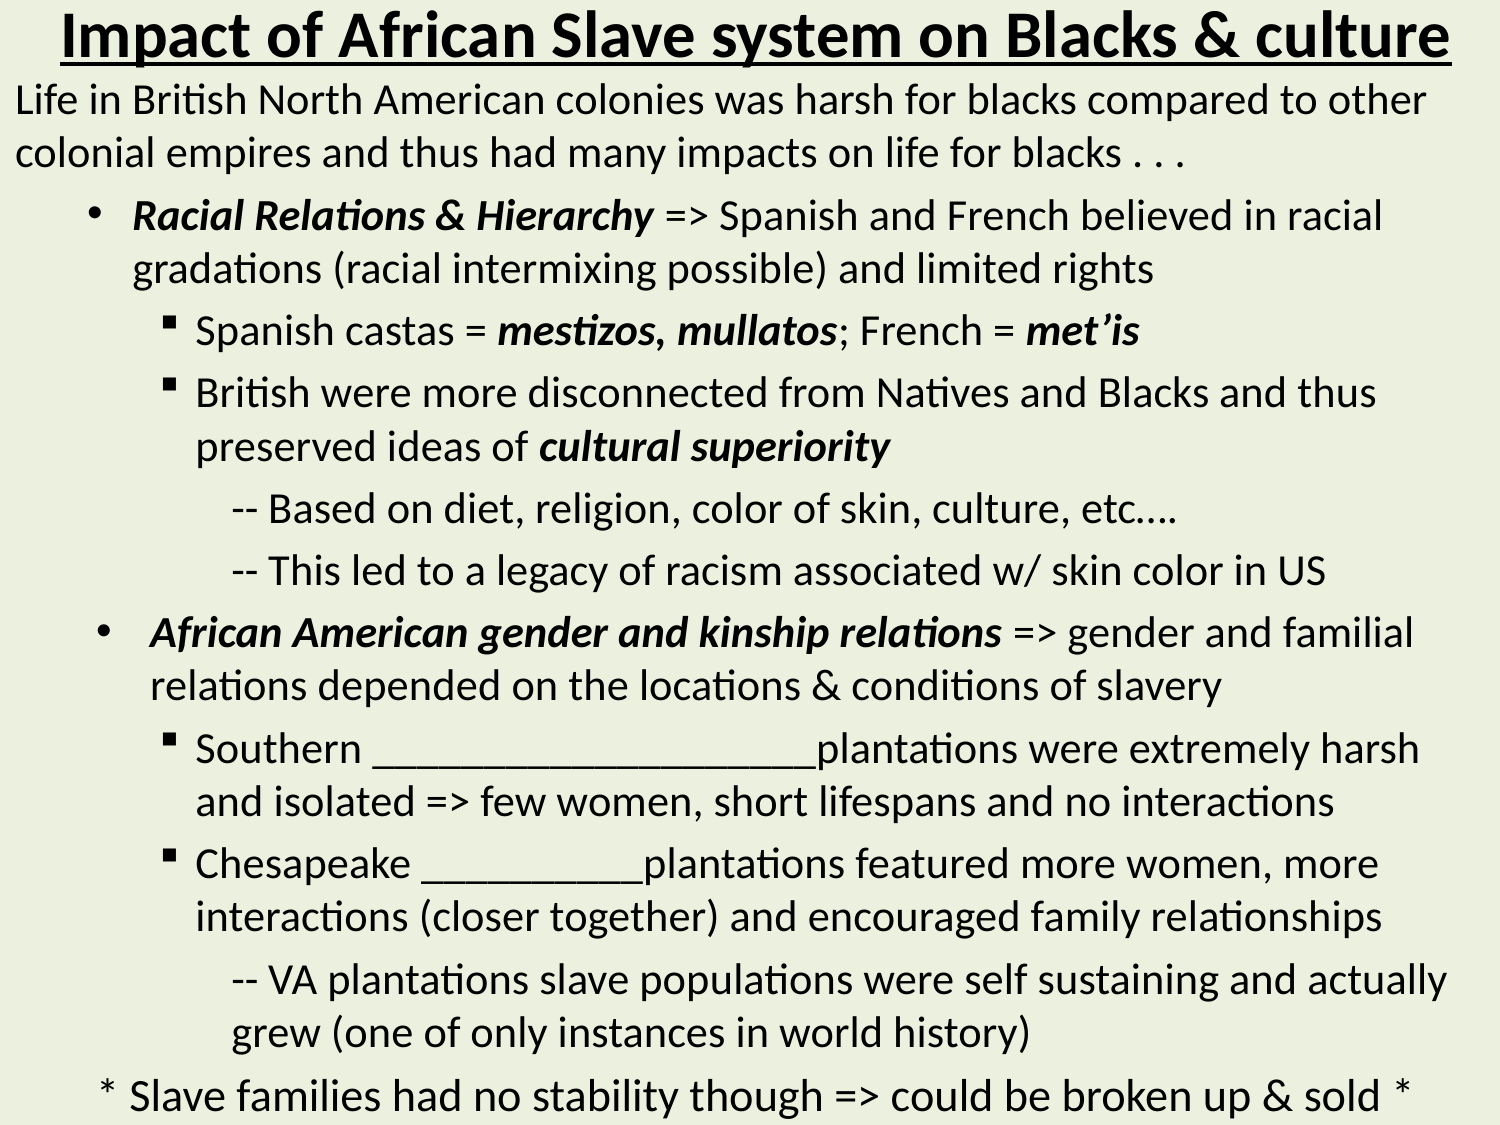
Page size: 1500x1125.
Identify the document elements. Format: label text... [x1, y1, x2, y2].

list Life in British North American colonies was harsh for blacks compared to other colonial empires and thus had many impacts on life for blacks . . . Racial Relations & Hierarchy => Spanish and French believed in racial gradations (racial intermixing possible) and limited rights Spanish castas = mestizos, mullatos; French = met’is British were more disconnected from Natives and Blacks and thus preserved ideas of cultural superiority -- Based on diet, religion, color of skin, culture, etc…. -- This led to a legacy of racism associated w/ skin color in US African American gender and kinship relations => gender and familial relations depended on the locations & conditions of slavery Southern ____________________plantations were extremely harsh and isolated => few women, short lifespans and no interactions Chesapeake __________plantations featured more women, more interactions (closer together) and encouraged family relationships -- VA plantations slave populations were self sustaining and actually grew (one of only instances in world history) * Slave families had no stability though => could be broken up & sold * [0, 62, 1500, 1125]
title Impact of African Slave system on Blacks & culture [24, 12, 1488, 50]
